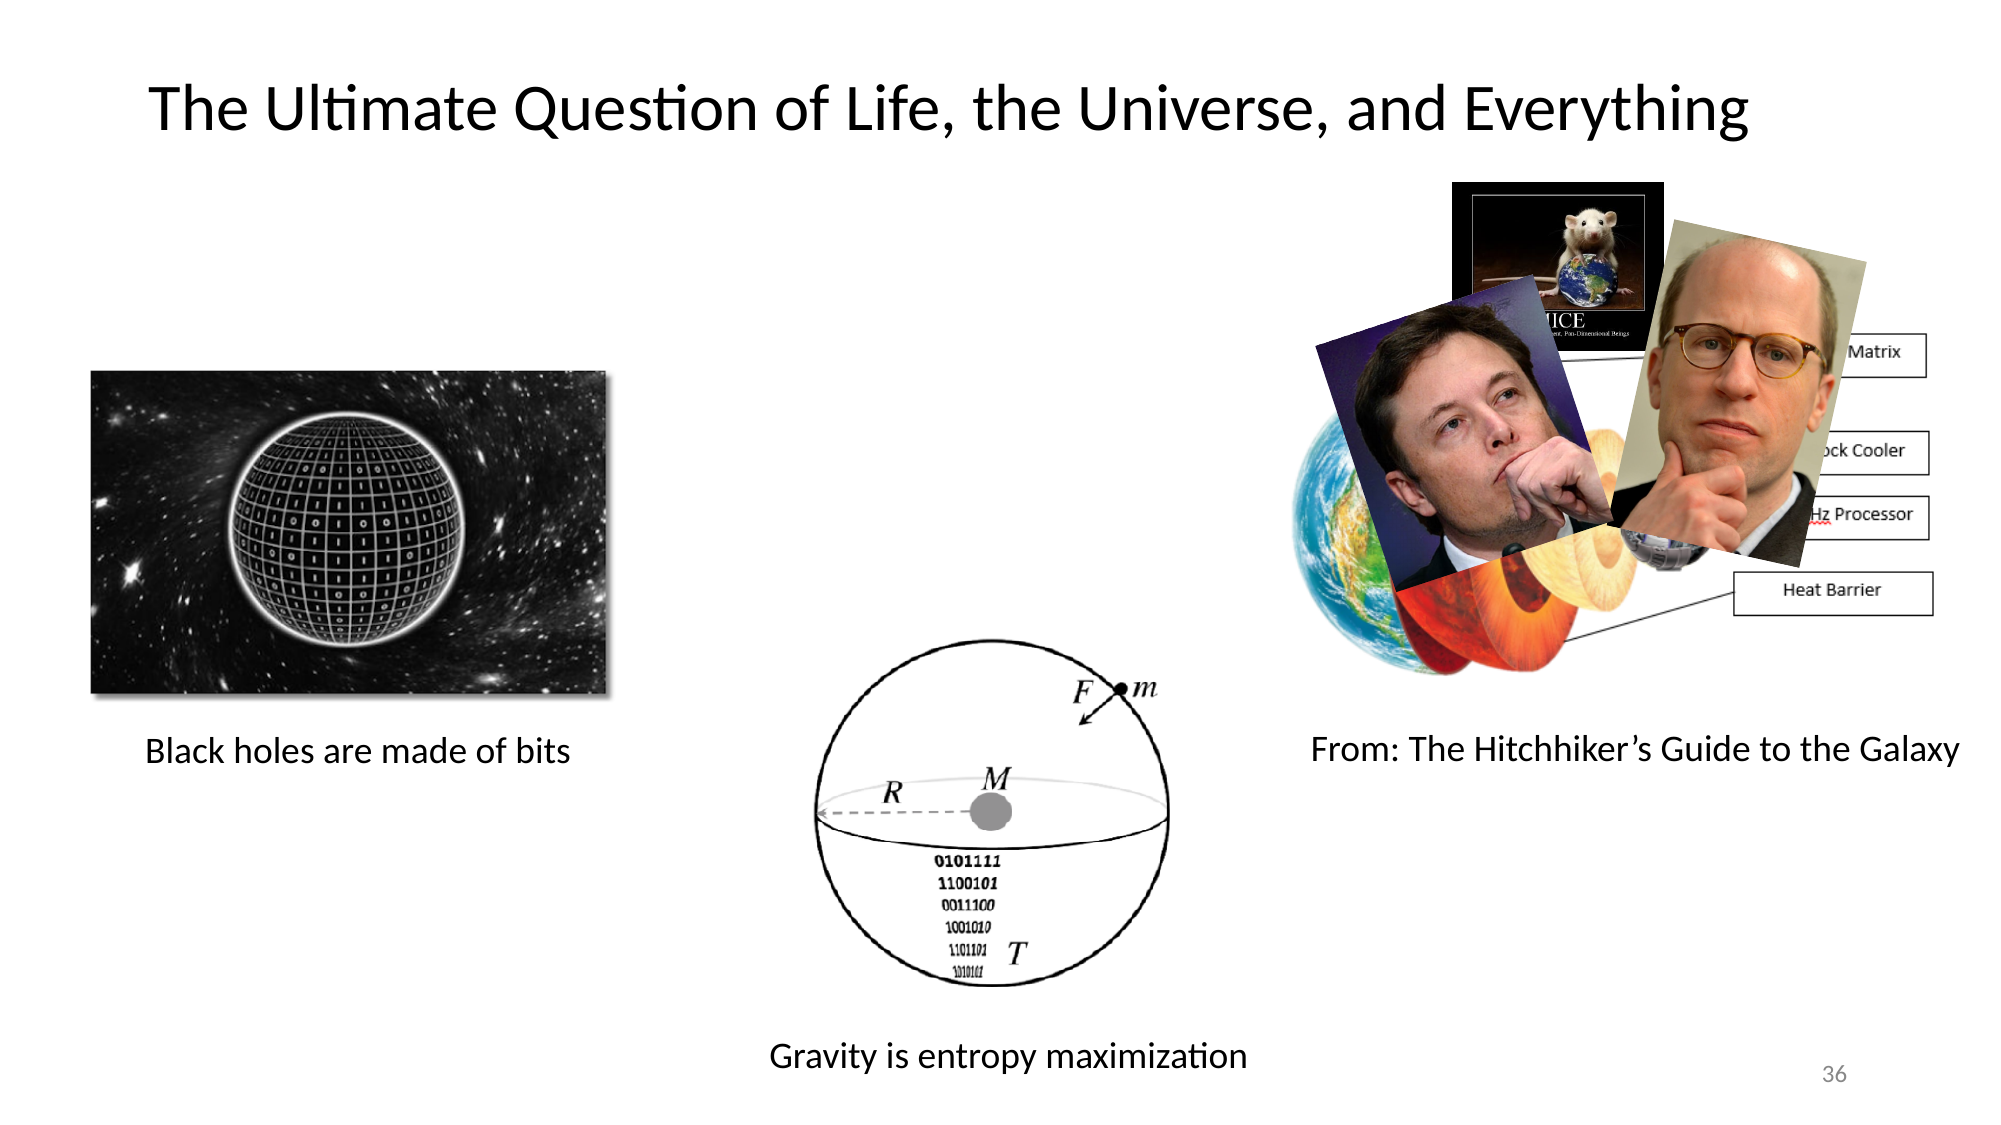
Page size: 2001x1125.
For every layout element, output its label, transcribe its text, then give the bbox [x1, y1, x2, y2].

picture [813, 637, 1170, 987]
picture [89, 369, 617, 706]
text_box Black holes are made of bits [130, 719, 592, 780]
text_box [1277, 181, 2000, 778]
text_box Gravity is entropy maximization [754, 1023, 1270, 1085]
picture [1637, 236, 1836, 551]
title The Ultimate Question of Life, the Universe, and Everything [133, 0, 1859, 218]
slide_number ‹#› [1412, 1042, 1863, 1103]
picture [1349, 302, 1580, 564]
